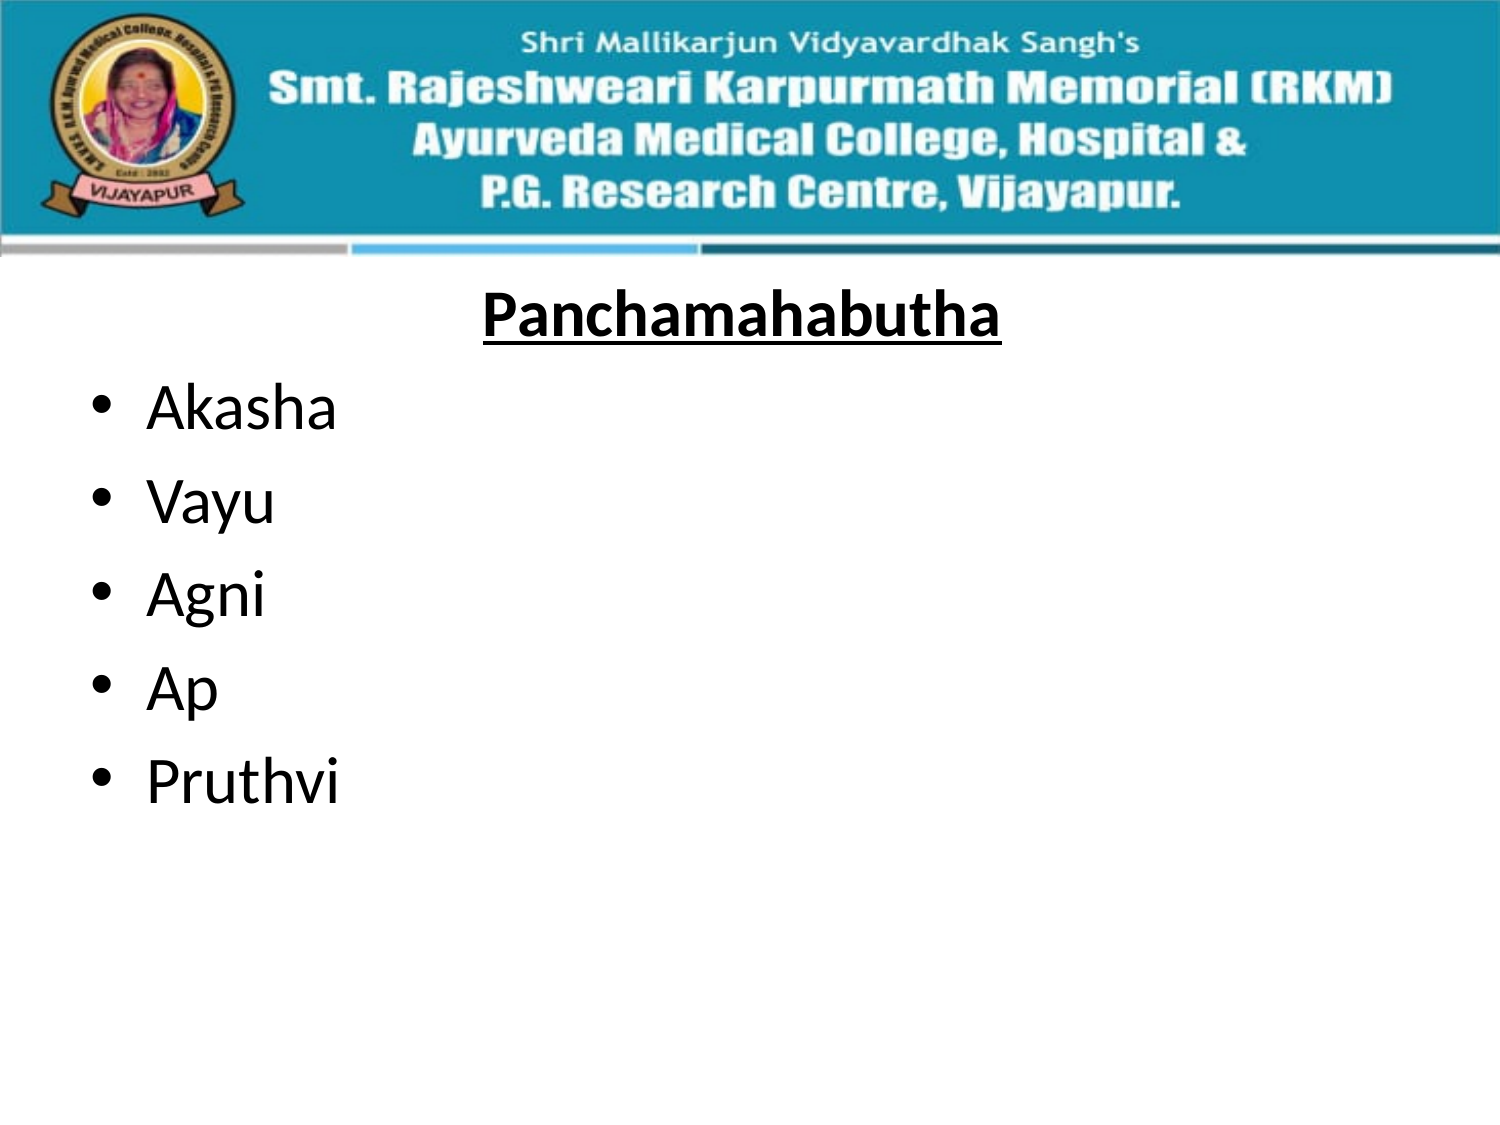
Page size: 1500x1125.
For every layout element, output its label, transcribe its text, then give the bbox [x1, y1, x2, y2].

picture [0, 0, 1500, 257]
list Panchamahabutha Akasha Vayu Agni Ap Pruthvi [75, 265, 1425, 1005]
